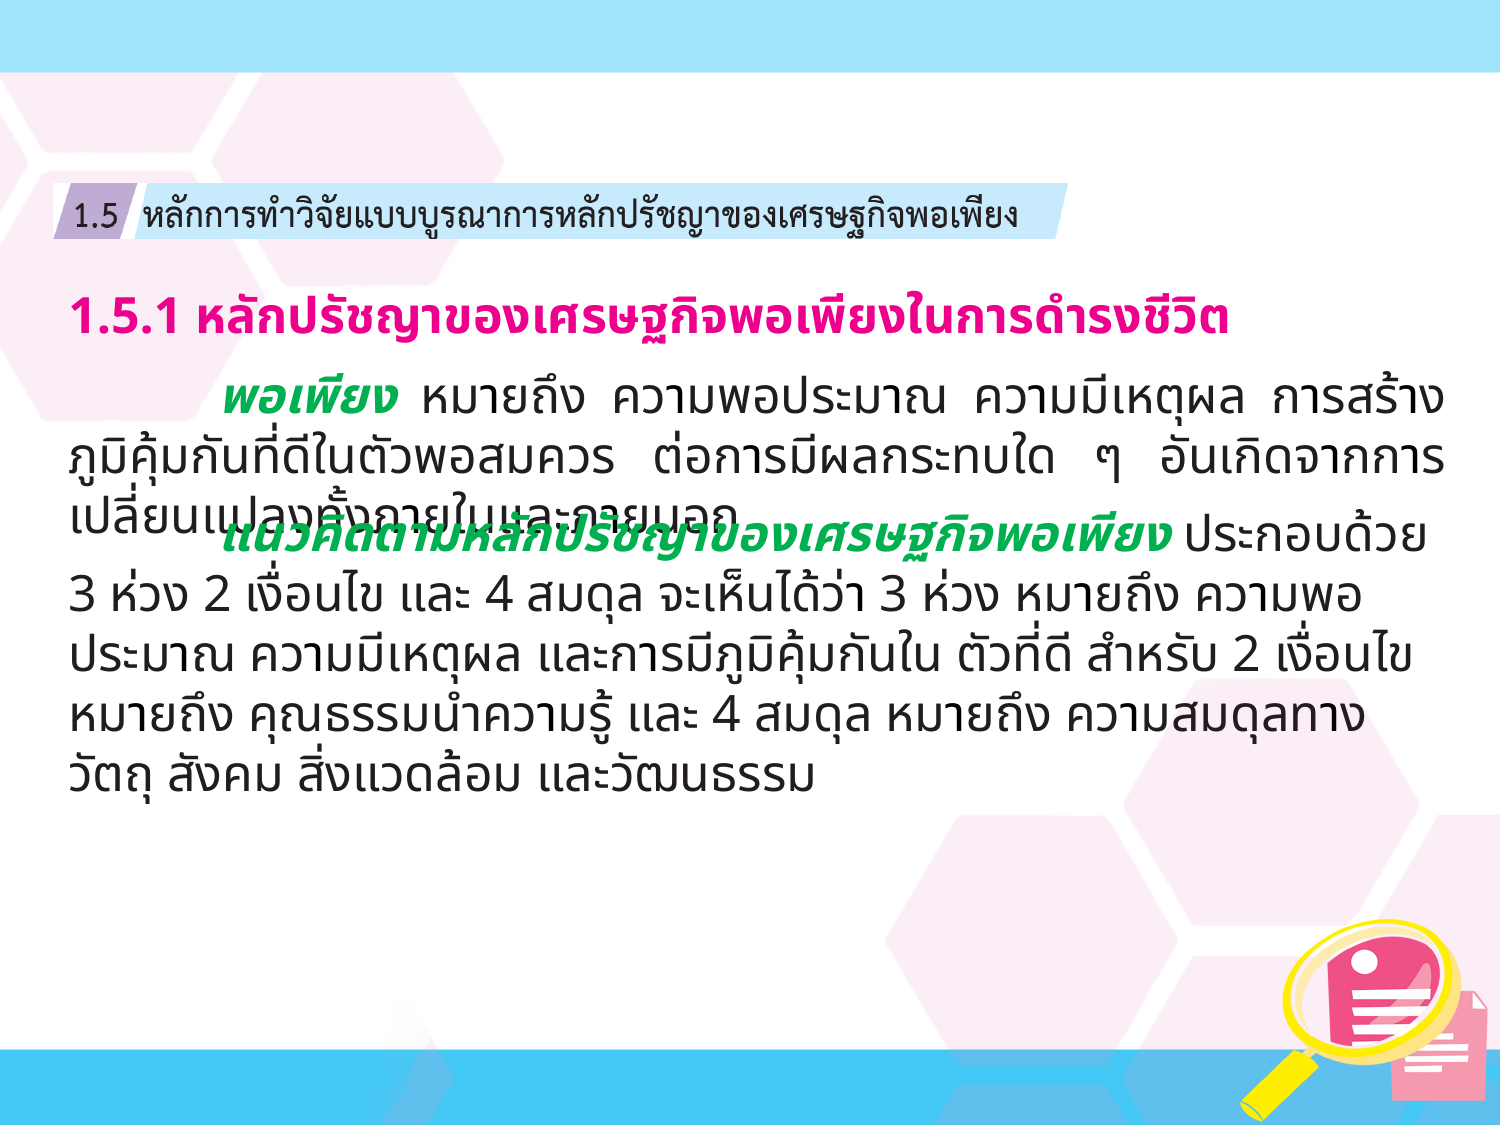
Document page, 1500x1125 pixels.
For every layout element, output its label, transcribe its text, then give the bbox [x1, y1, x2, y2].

text_box 1.5.1 หลักปรัชญาของเศรษฐกิจพอเพียงในการดำรงชีวิต พอเพียง หมายถึง ความพอประมาณ ความมีเหตุผล การสร้างภูมิคุ้มกันที่ดีในตัวพอสมควร ต่อการมีผลกระทบใด ๆ อันเกิดจากการเปลี่ยนแปลงทั้งภายในและภายนอก [53, 276, 1461, 493]
picture [0, 0, 1500, 1125]
text_box แนวคิดตามหลักปรัชญาของเศรษฐกิจพอเพียง ประกอบด้วย 3 ห่วง 2 เงื่อนไข และ 4 สมดุล จะเห็นได้ว่า 3 ห่วง หมายถึง ความพอประมาณ ความมีเหตุผล และการมีภูมิคุ้มกันใน ตัวที่ดี สำหรับ 2 เงื่อนไข หมายถึง คุณธรรมนำความรู้ และ 4 สมดุล หมายถึง ความสมดุลทางวัตถุ สังคม สิ่งแวดล้อม และวัฒนธรรม [53, 493, 1461, 809]
